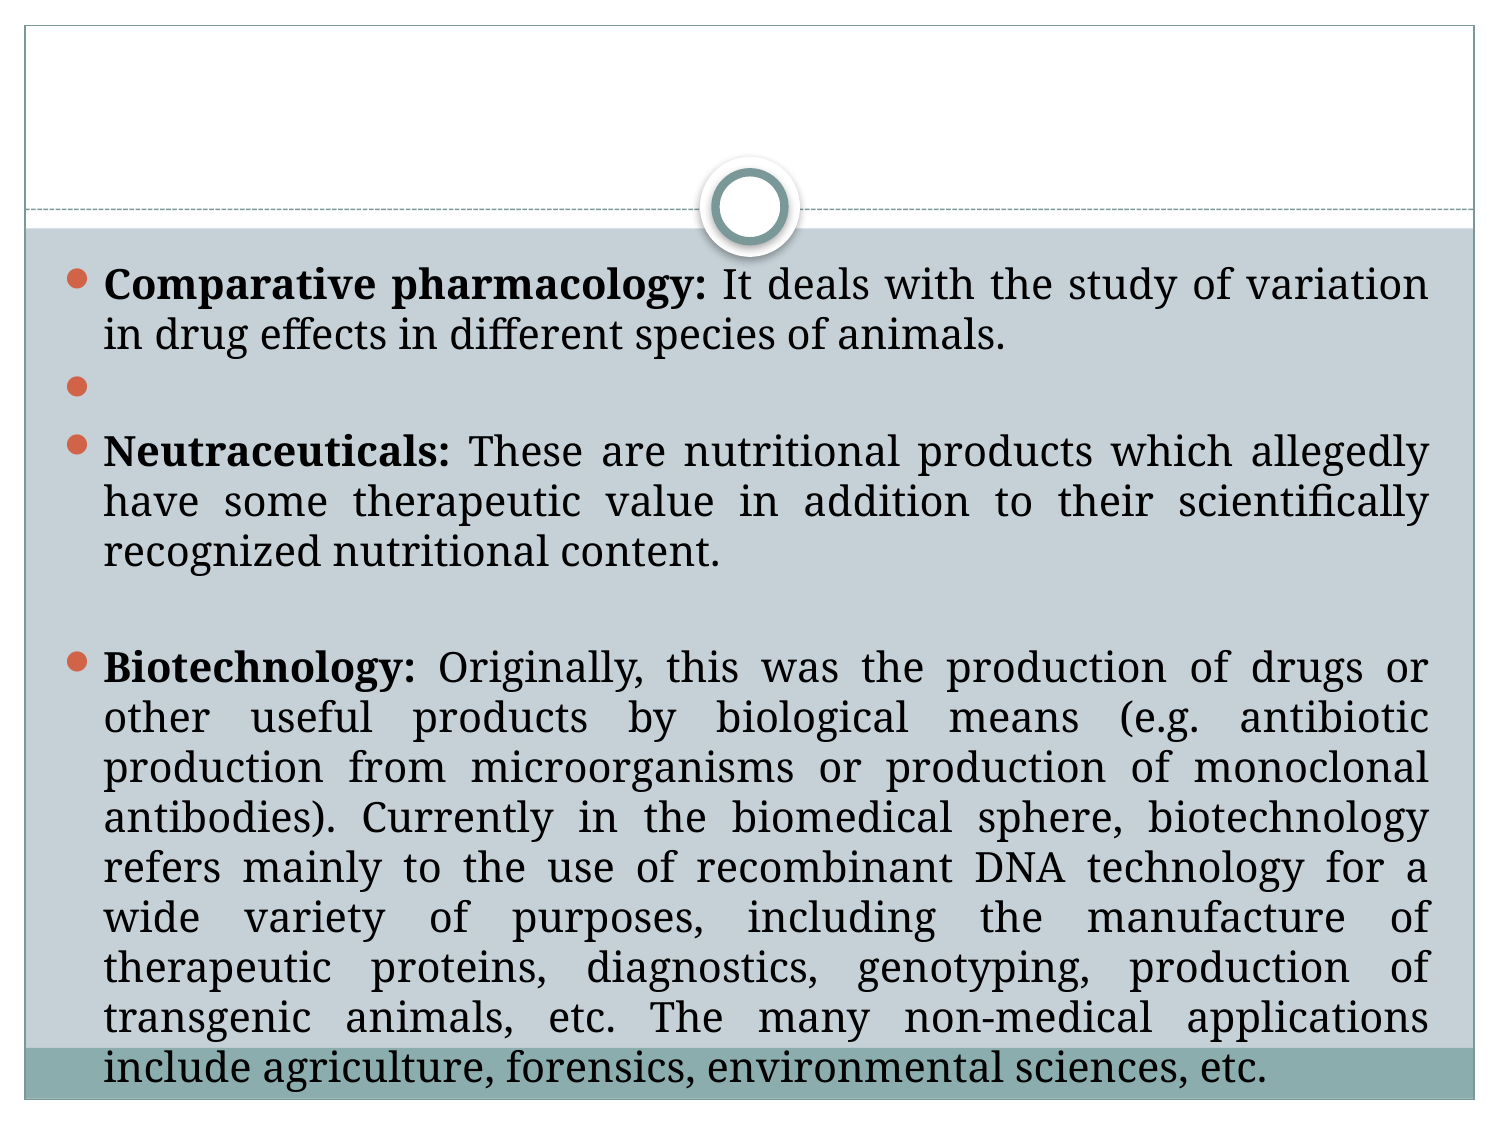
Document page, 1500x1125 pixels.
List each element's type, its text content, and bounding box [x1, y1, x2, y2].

list Comparative pharmacology: It deals with the study of variation in drug effects in different species of animals. Neutraceuticals: These are nutritional products which allegedly have some therapeutic value in addition to their scientifically recognized nutritional content. Biotechnology: Originally, this was the production of drugs or other useful products by biological means (e.g. antibiotic production from microorganisms or production of monoclonal antibodies). Currently in the biomedical sphere, biotechnology refers mainly to the use of recombinant DNA technology for a wide variety of purposes, including the manufacture of therapeutic proteins, diagnostics, genotyping, production of transgenic animals, etc. The many non-medical applications include agriculture, forensics, environmental sciences, etc. [49, 250, 1445, 1100]
